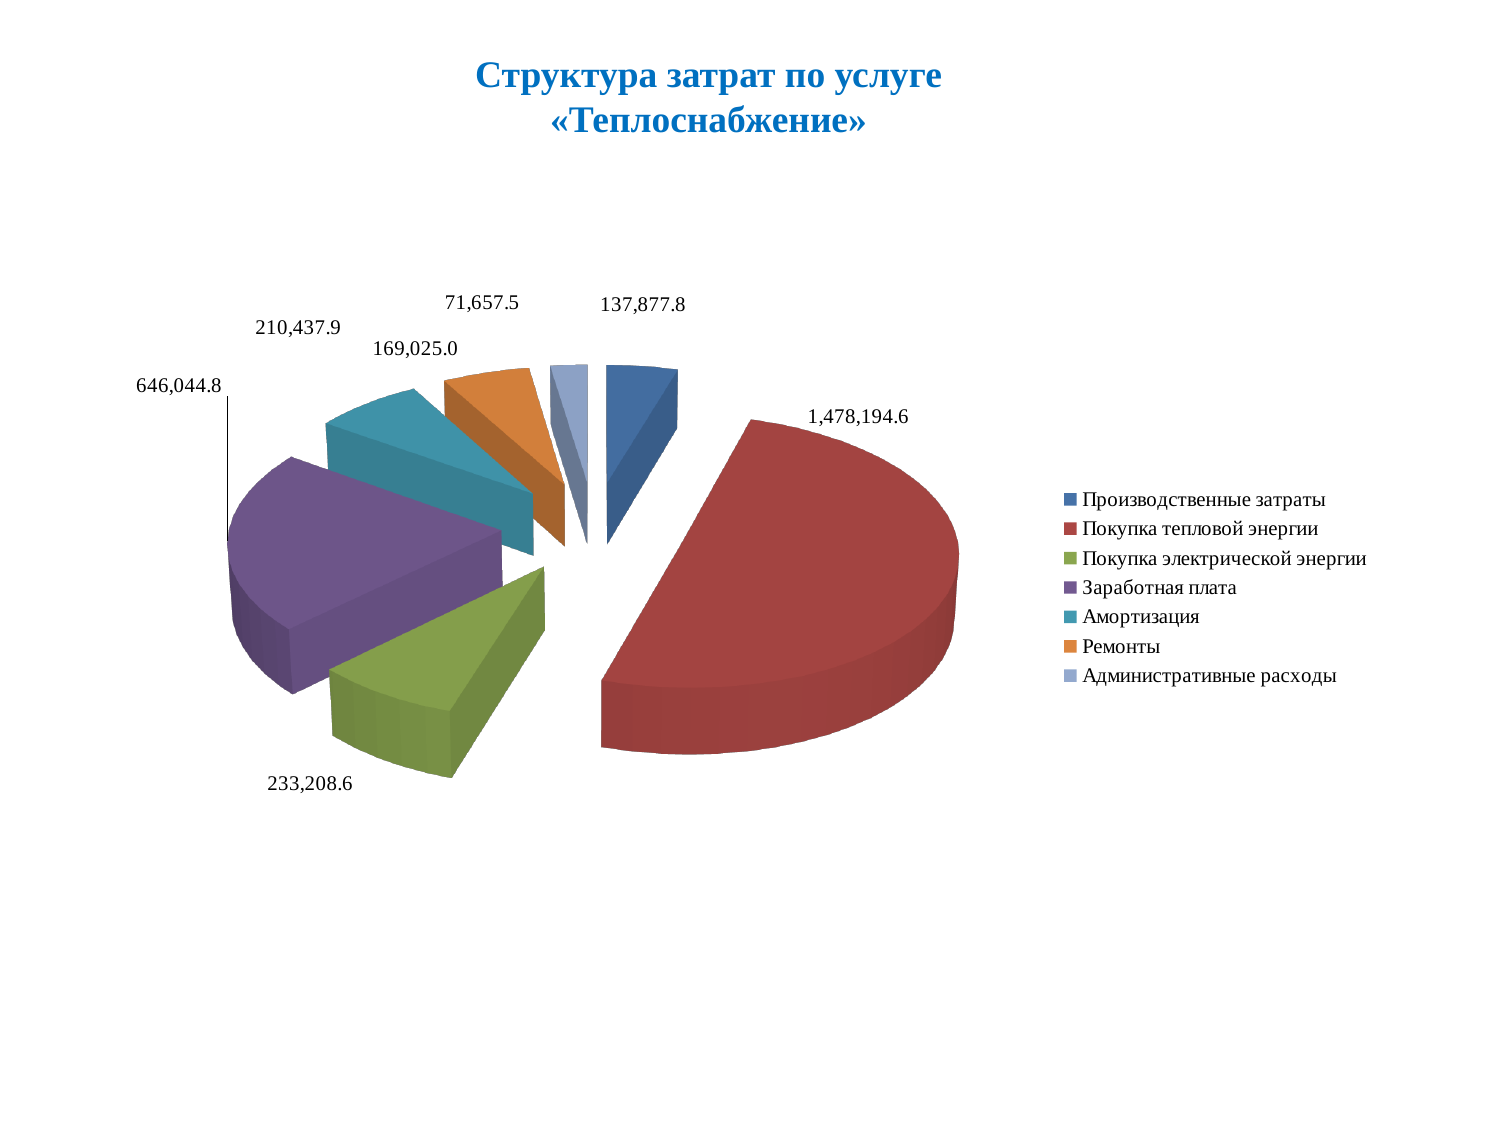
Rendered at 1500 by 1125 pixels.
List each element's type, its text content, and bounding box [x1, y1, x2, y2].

chart [111, 195, 1387, 979]
text_box Структура затрат по услуге «Теплоснабжение» [371, 42, 1046, 148]
